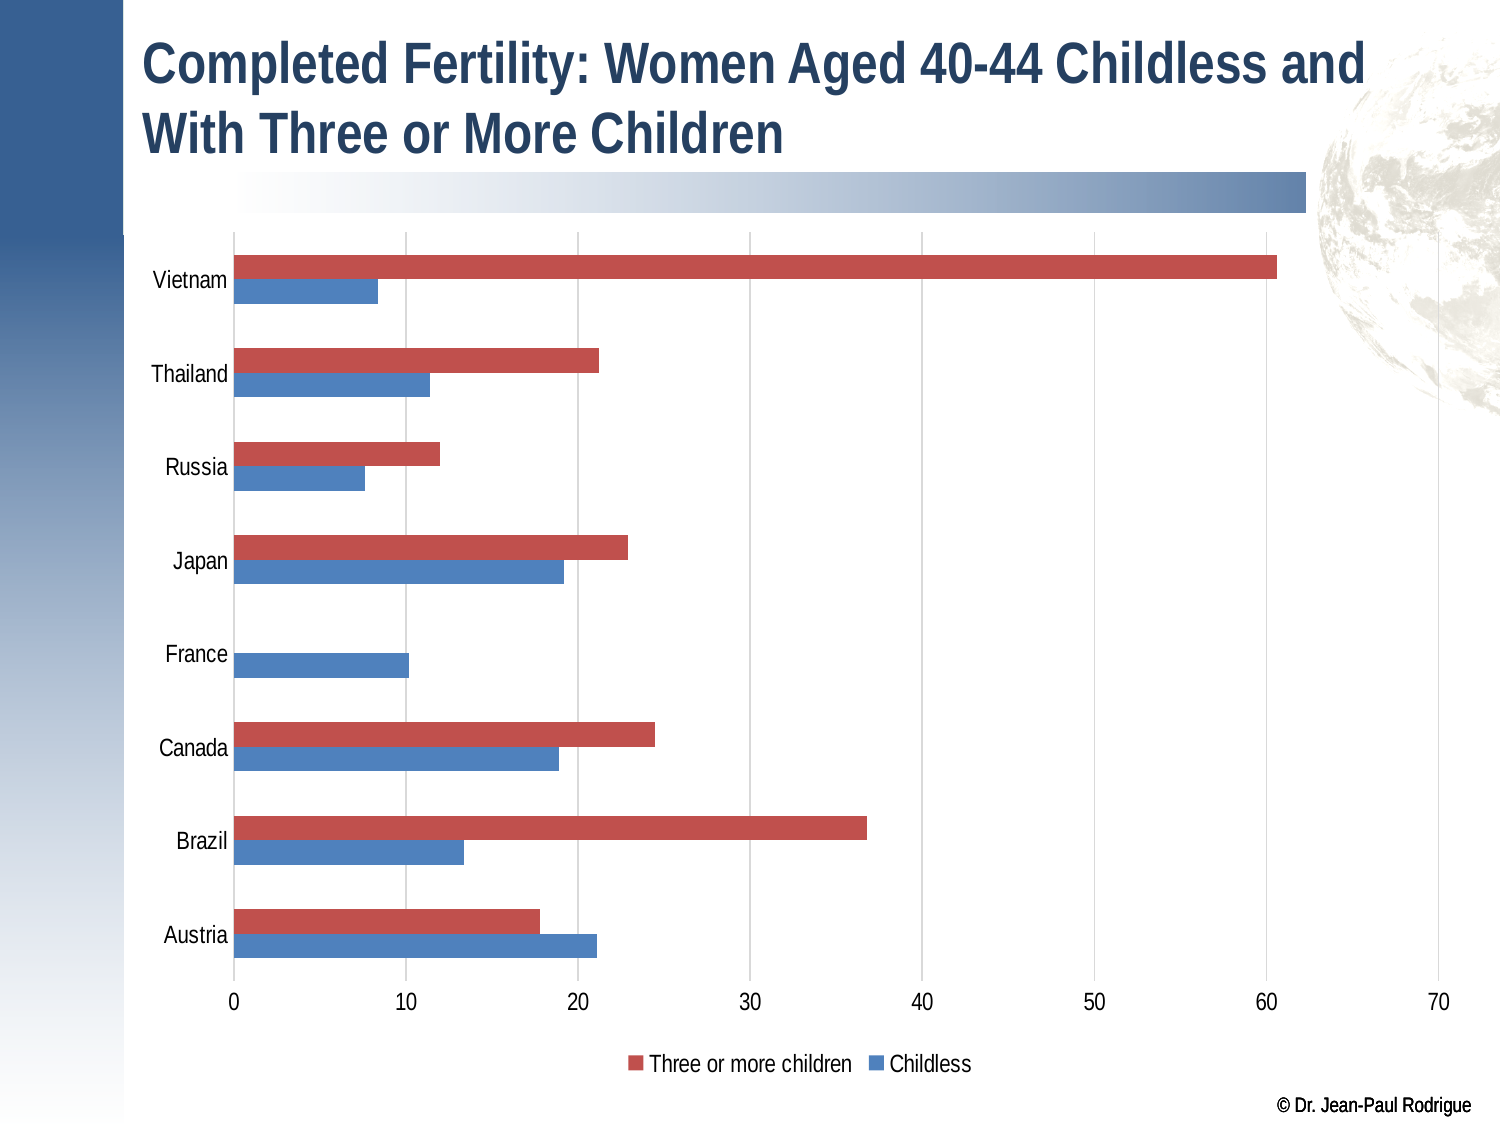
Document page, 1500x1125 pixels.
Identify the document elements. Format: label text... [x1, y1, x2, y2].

chart [123, 214, 1477, 1084]
title Completed Fertility: Women Aged 40-44 Childless and With Three or More Children [127, 16, 1476, 173]
